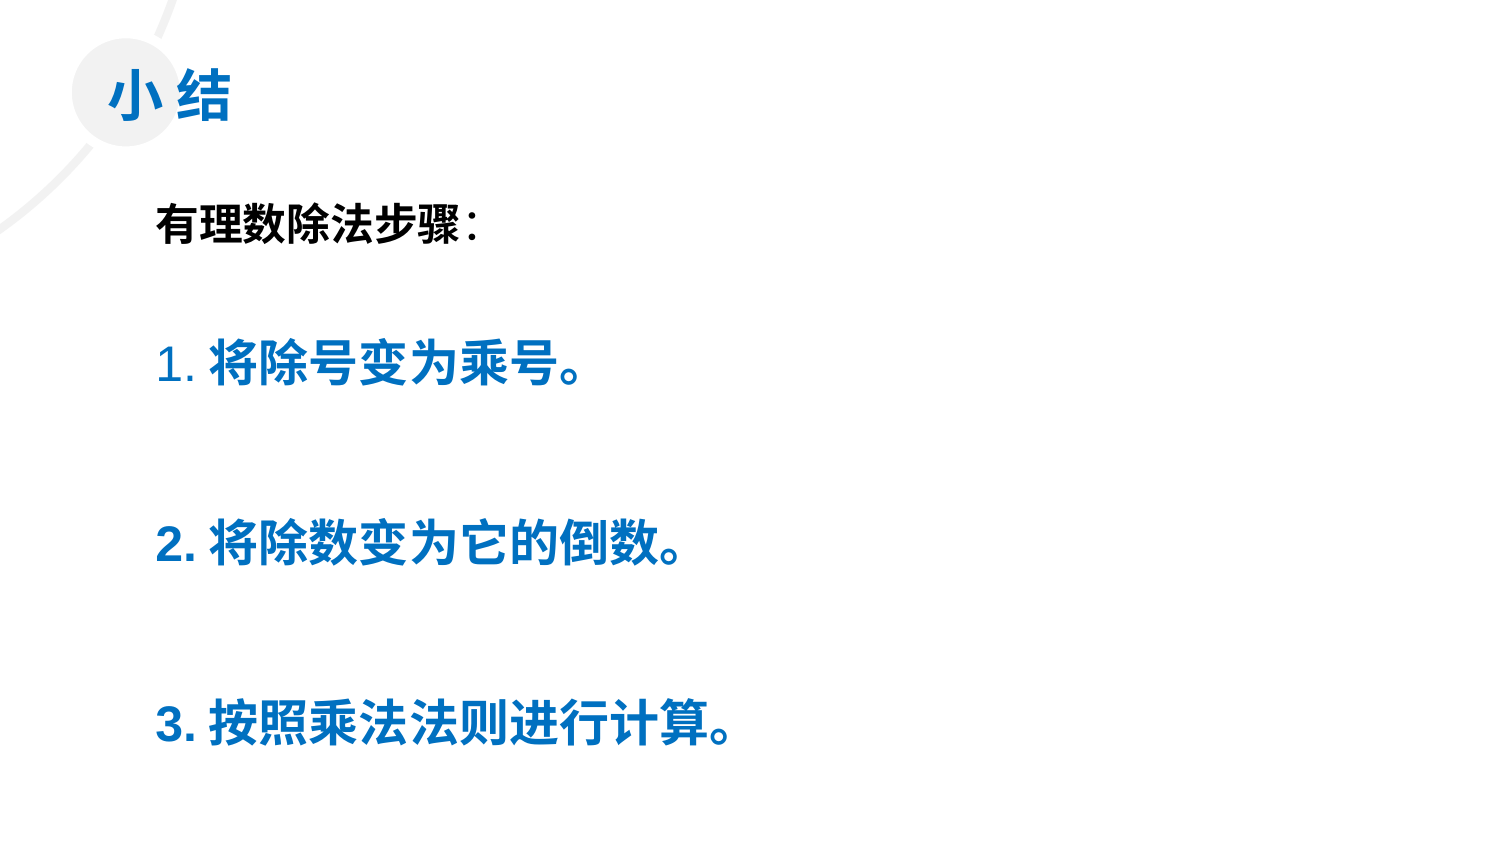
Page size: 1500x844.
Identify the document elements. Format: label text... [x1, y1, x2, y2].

text_box 小 结 [95, 54, 725, 133]
text_box 有理数除法步骤： 1.将除号变为乘号。 2.将除数变为它的倒数。 3.按照乘法法则进行计算。 [144, 191, 961, 810]
